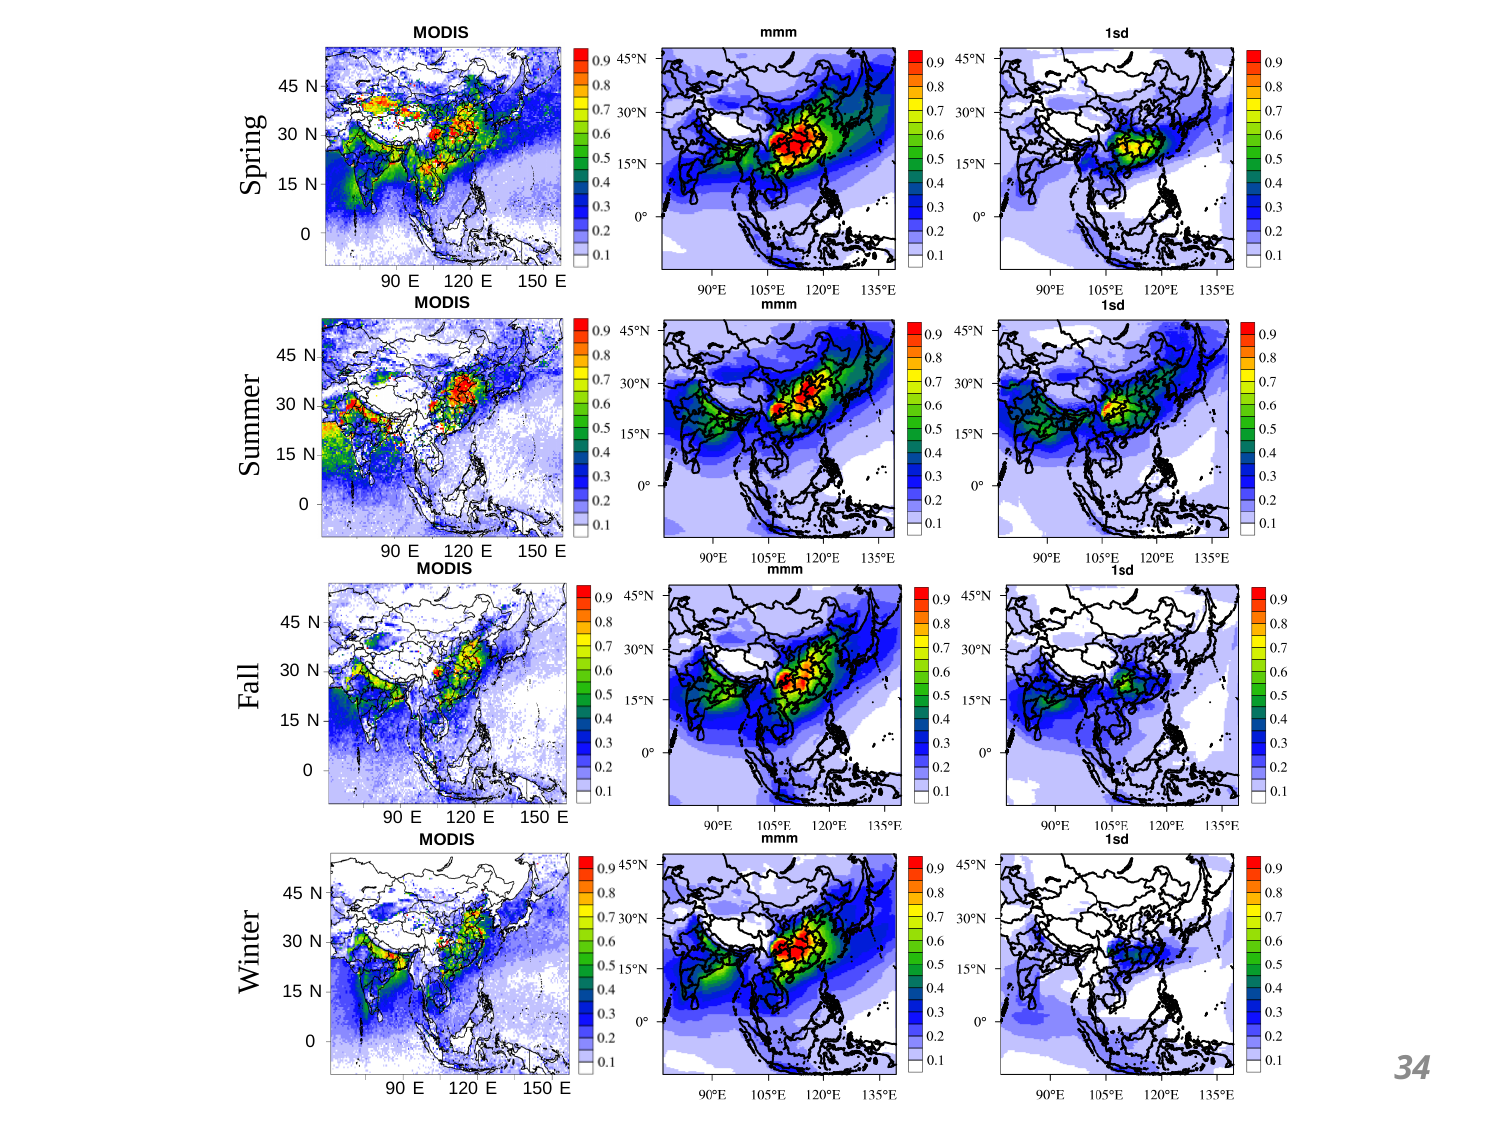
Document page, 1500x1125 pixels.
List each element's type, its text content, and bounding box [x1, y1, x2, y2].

slide_number 34 [1294, 1038, 1446, 1099]
picture [228, 20, 1294, 1103]
